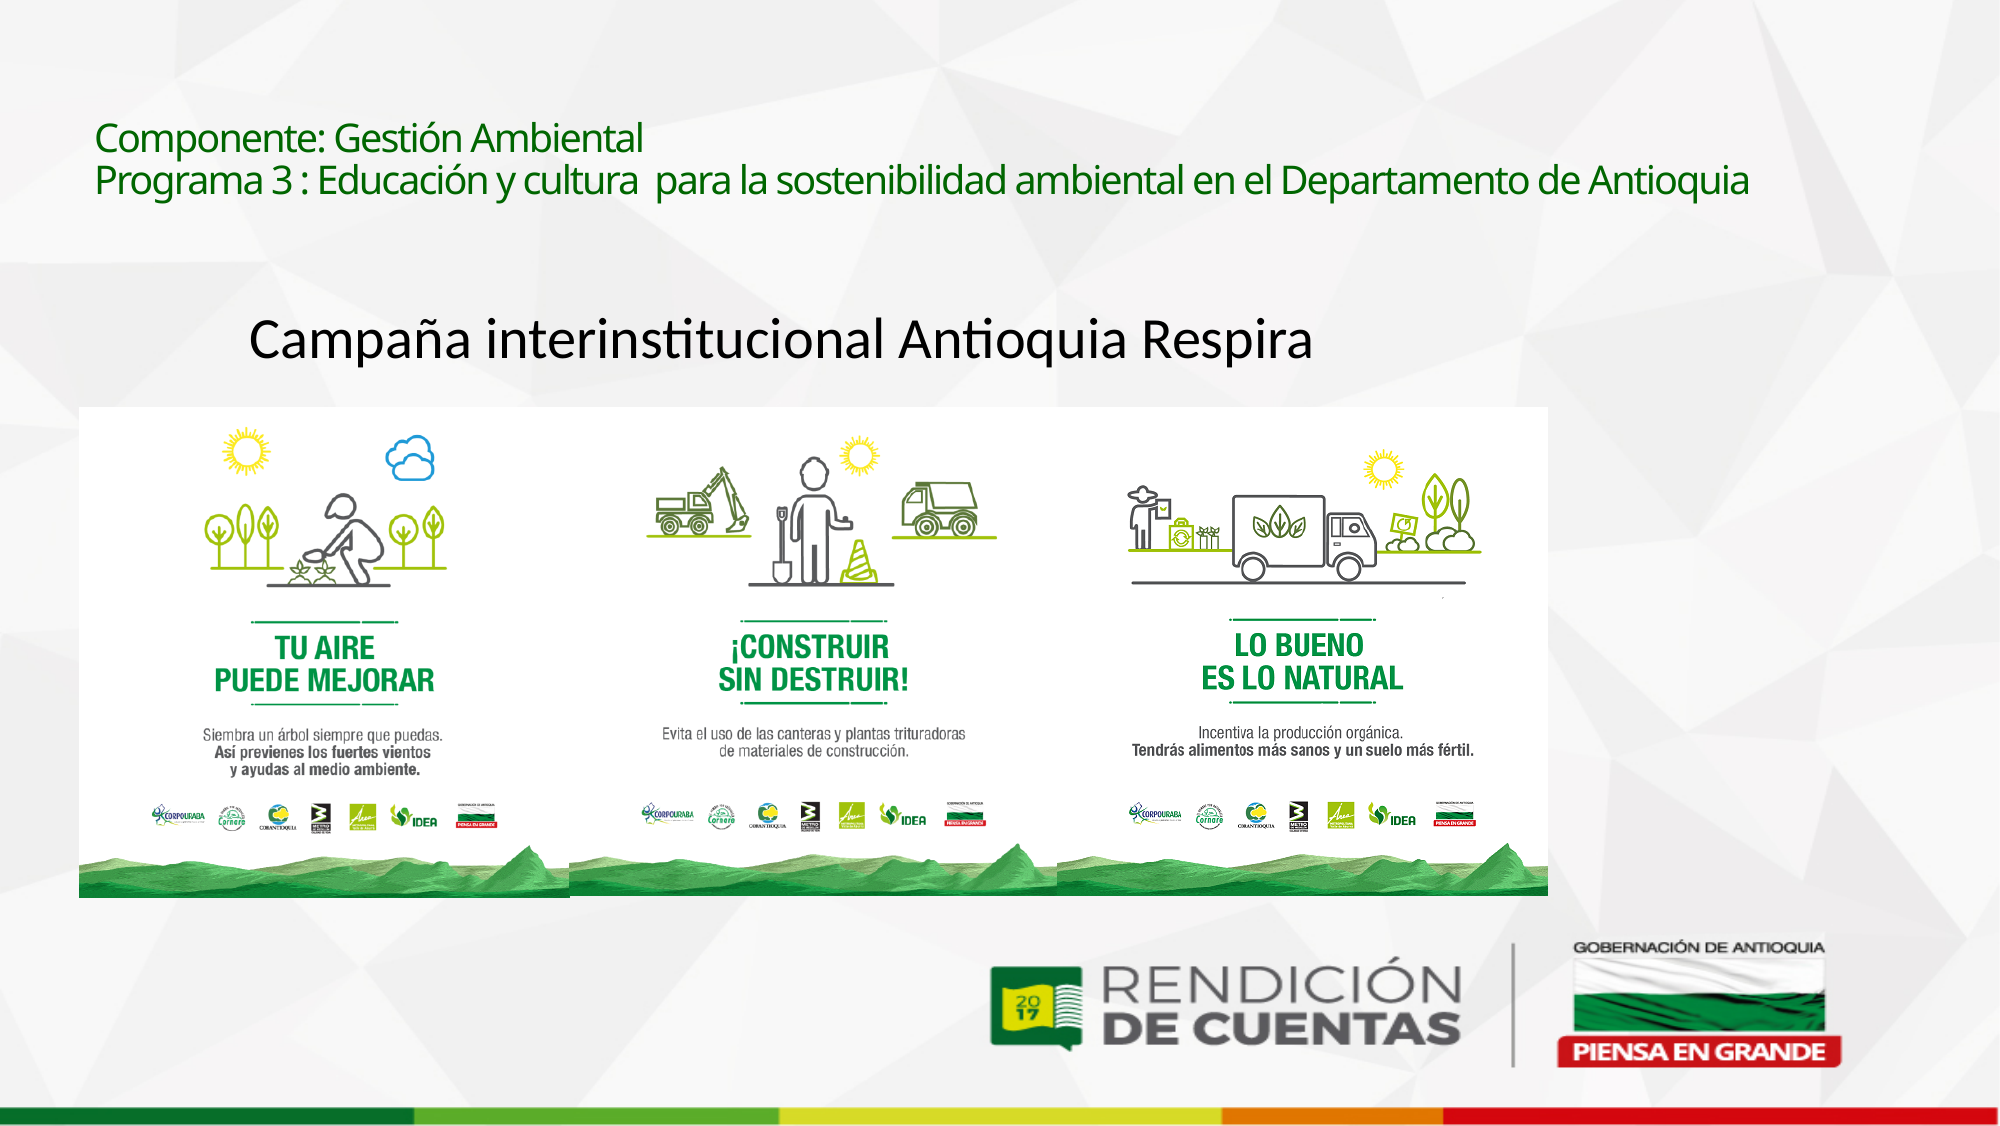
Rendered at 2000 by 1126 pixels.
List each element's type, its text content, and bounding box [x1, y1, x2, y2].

list Campaña interinstitucional Antioquia Respira [231, 299, 1957, 1014]
picture [0, 0, 2000, 1126]
text_box Componente: Gestión Ambiental Programa 3 : Educación y cultura para la sostenibilidad ambiental en el Departamento de Antioquia [79, 53, 1956, 241]
